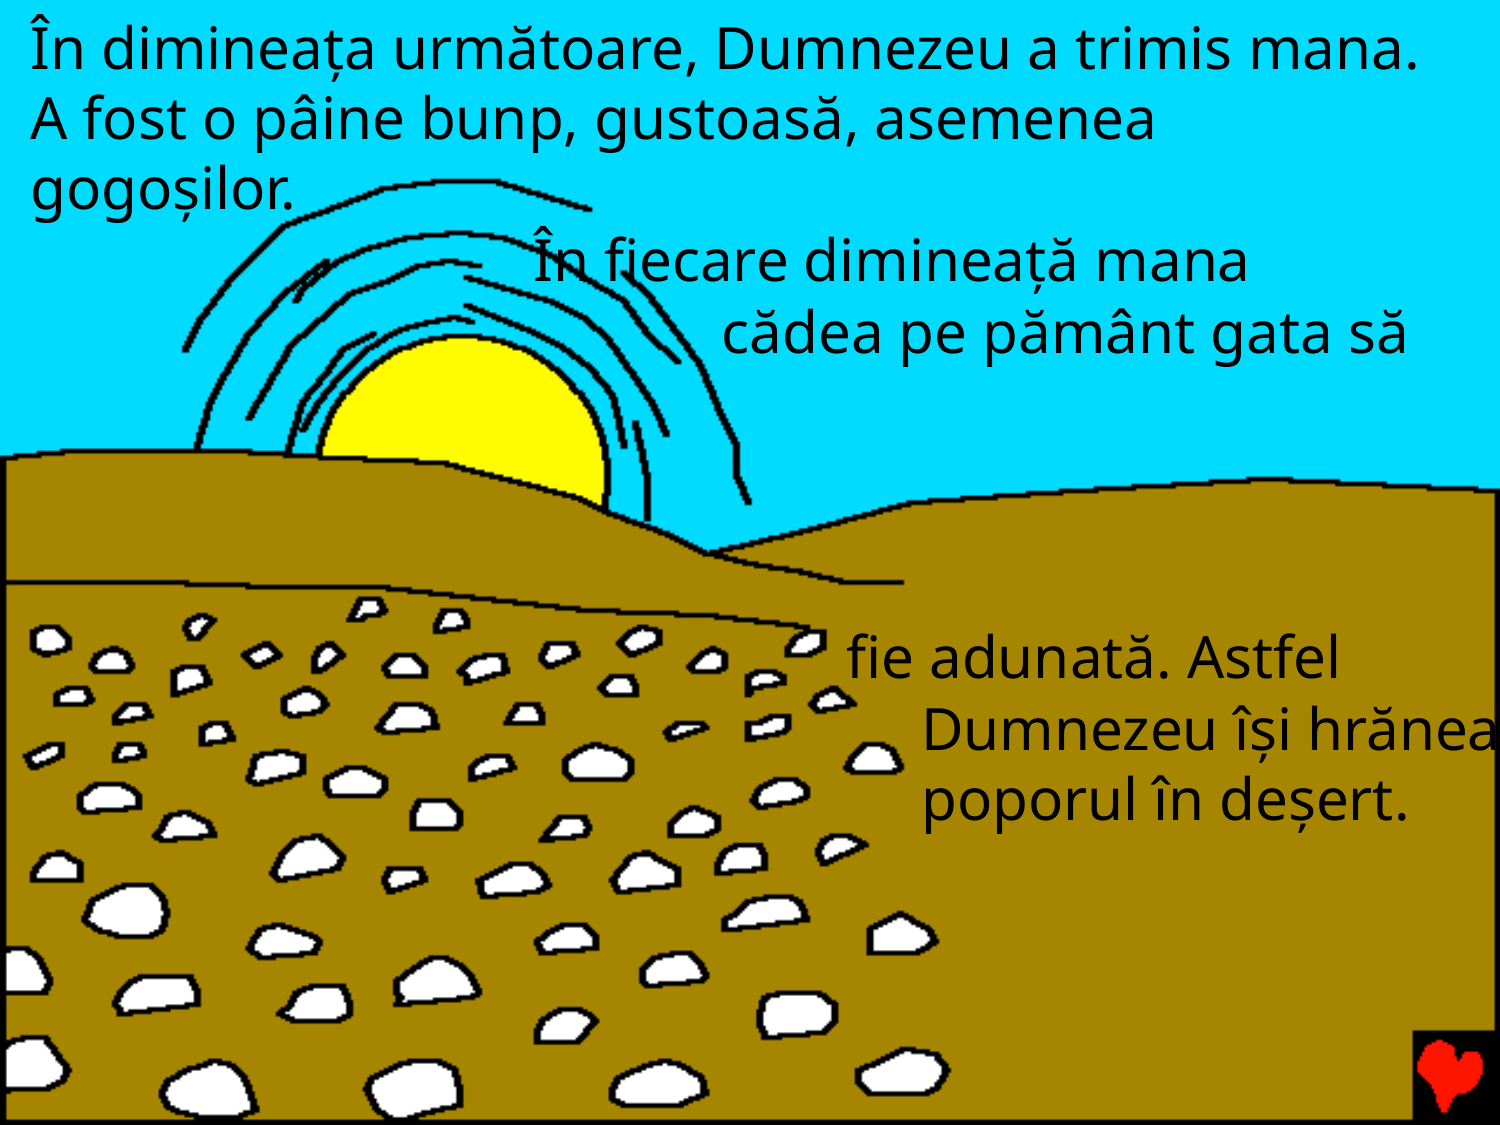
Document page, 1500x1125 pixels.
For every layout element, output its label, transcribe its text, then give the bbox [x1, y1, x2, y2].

text_box În dimineața următoare, Dumnezeu a trimis mana. A fost o pâine bunp, gustoasă, asemenea gogoșilor. În fiecare dimineață mana cădea pe pământ gata să [28, 8, 1457, 365]
text_box [0, 0, 1500, 1125]
text_box fie adunată. Astfel Dumnezeu își hrănea poporul în deșert. [844, 618, 1500, 833]
